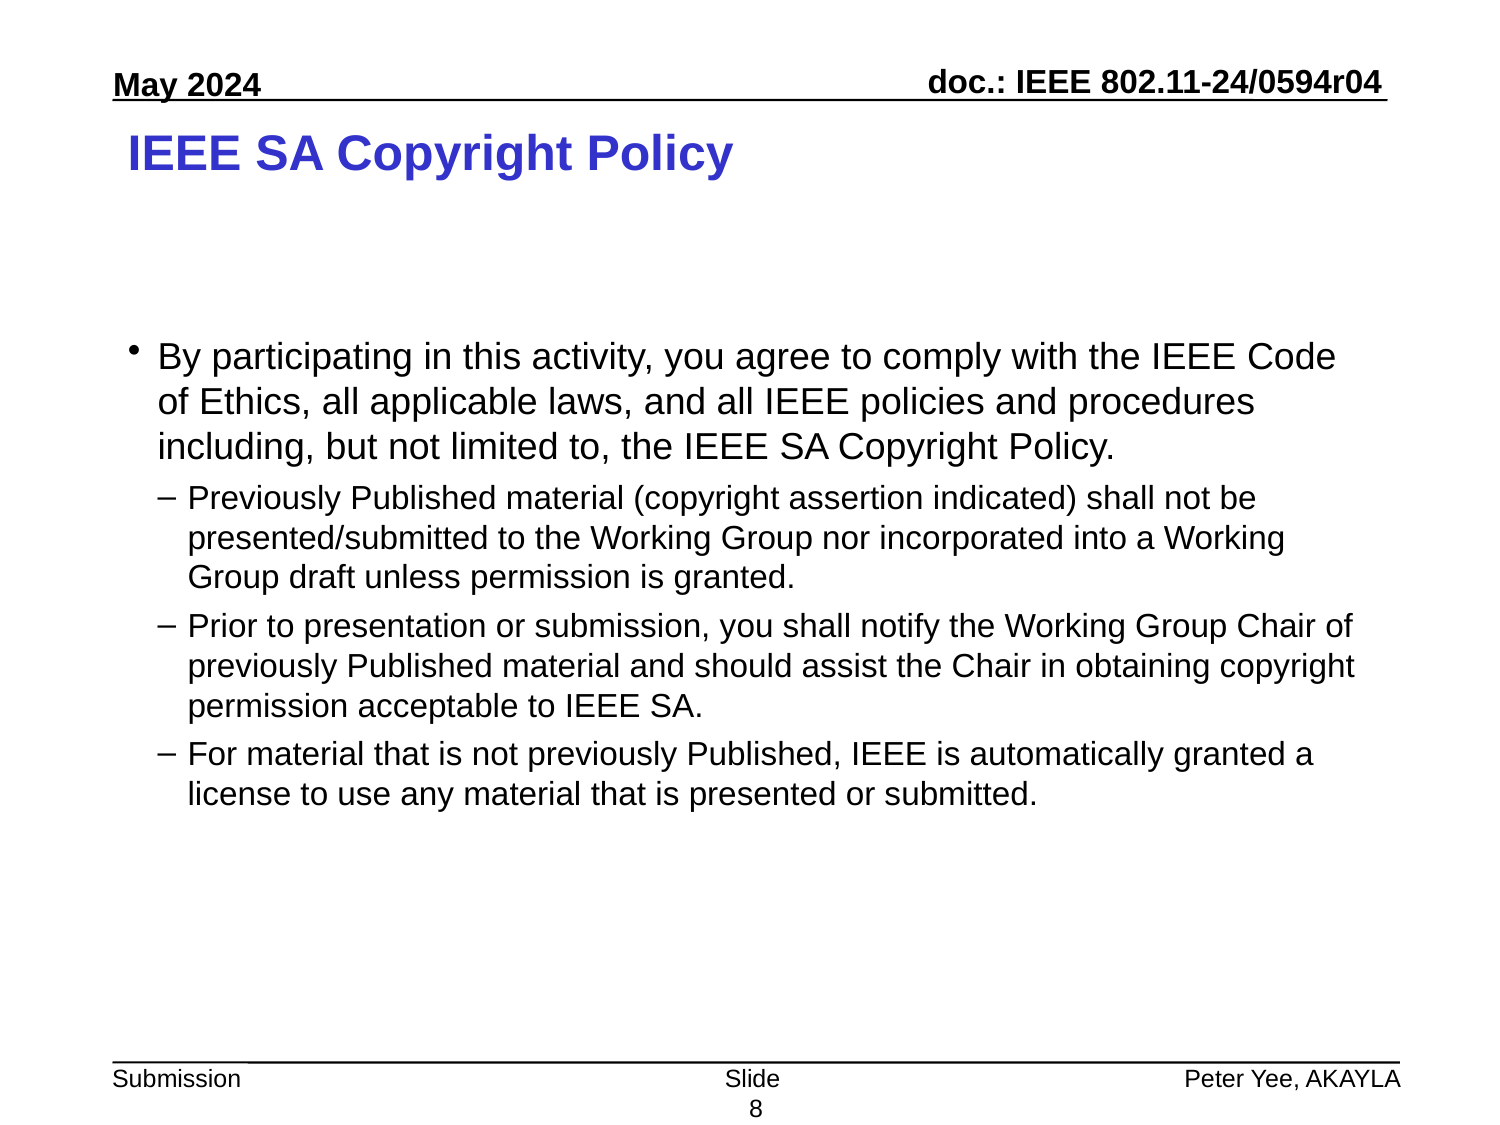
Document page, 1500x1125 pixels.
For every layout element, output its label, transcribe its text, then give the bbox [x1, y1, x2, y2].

footer Peter Yee, AKAYLA [1183, 1061, 1402, 1093]
slide_number Slide 8 [717, 1061, 795, 1093]
title IEEE SA Copyright Policy [112, 112, 1388, 288]
list By participating in this activity, you agree to comply with the IEEE Code of Ethics, all applicable laws, and all IEEE policies and procedures including, but not limited to, the IEEE SA Copyright Policy. Previously Published material (copyright assertion indicated) shall not be presented/submitted to the Working Group nor incorporated into a Working Group draft unless permission is granted. Prior to presentation or submission, you shall notify the Working Group Chair of previously Published material and should assist the Chair in obtaining copyright permission acceptable to IEEE SA. For material that is not previously Published, IEEE is automatically granted a license to use any material that is presented or submitted. [112, 324, 1388, 1000]
